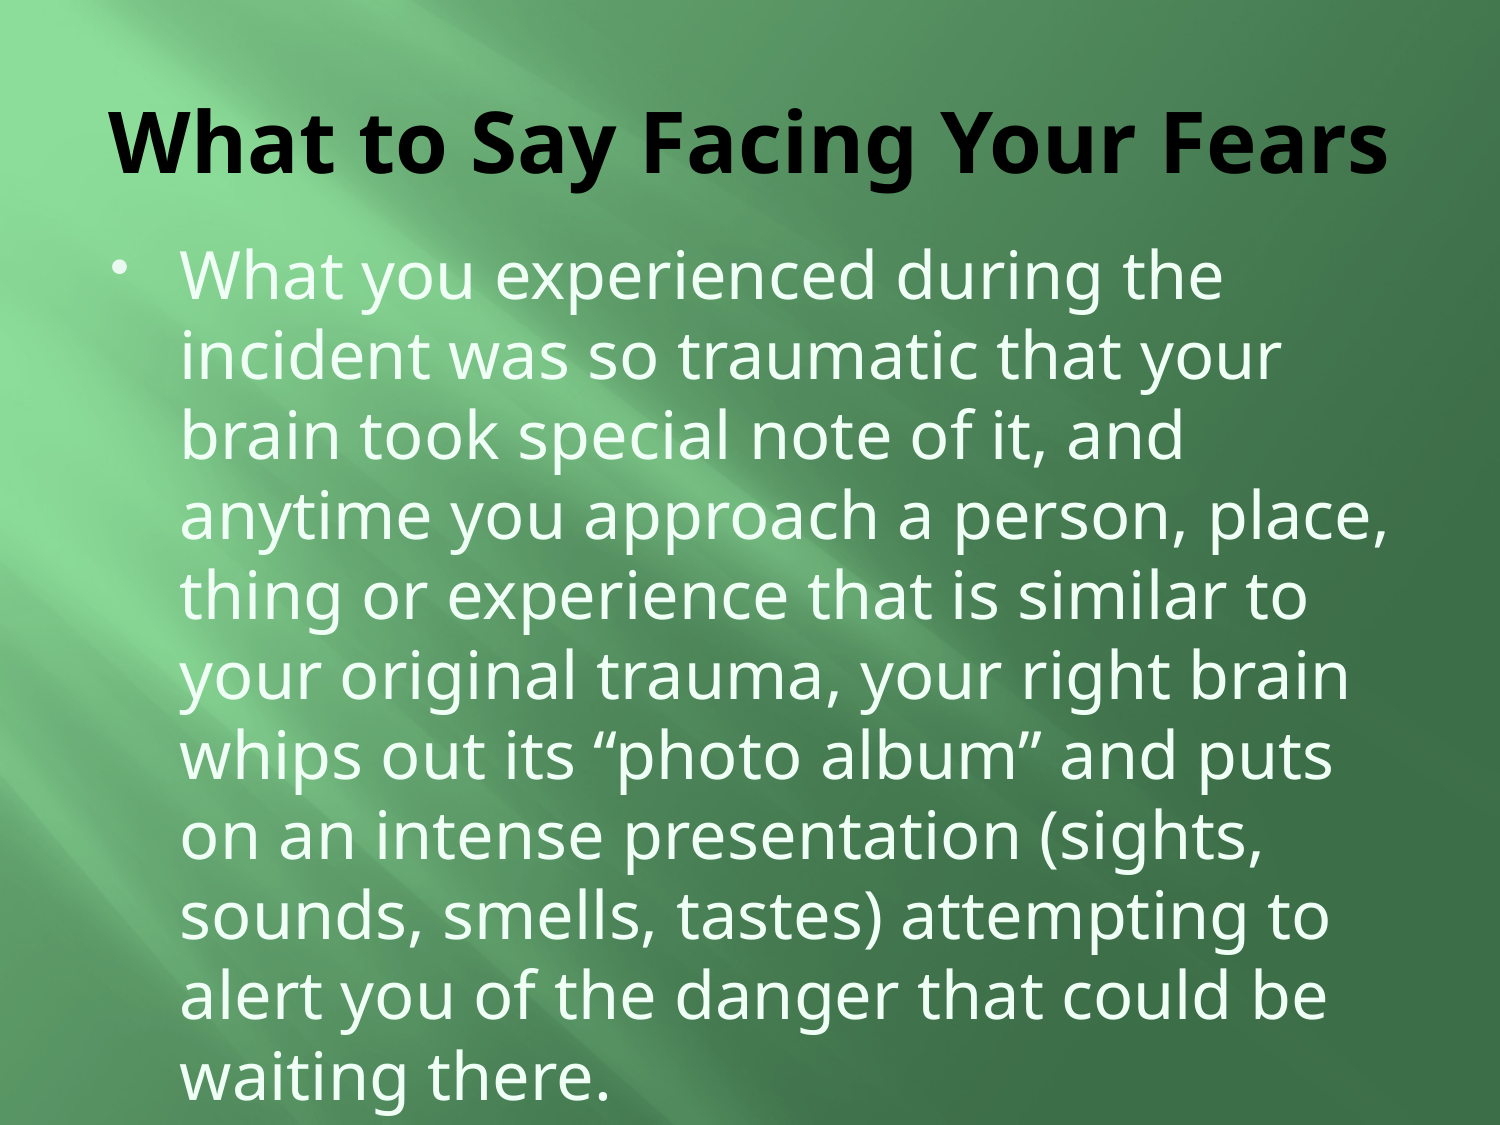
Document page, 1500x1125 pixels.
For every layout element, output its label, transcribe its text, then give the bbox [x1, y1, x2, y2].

list What you experienced during the incident was so traumatic that your brain took special note of it, and anytime you approach a person, place, thing or experience that is similar to your original trauma, your right brain whips out its “photo album” and puts on an intense presentation (sights, sounds, smells, tastes) attempting to alert you of the danger that could be waiting there. [75, 224, 1425, 1125]
title What to Say Facing Your Fears [75, 45, 1425, 224]
